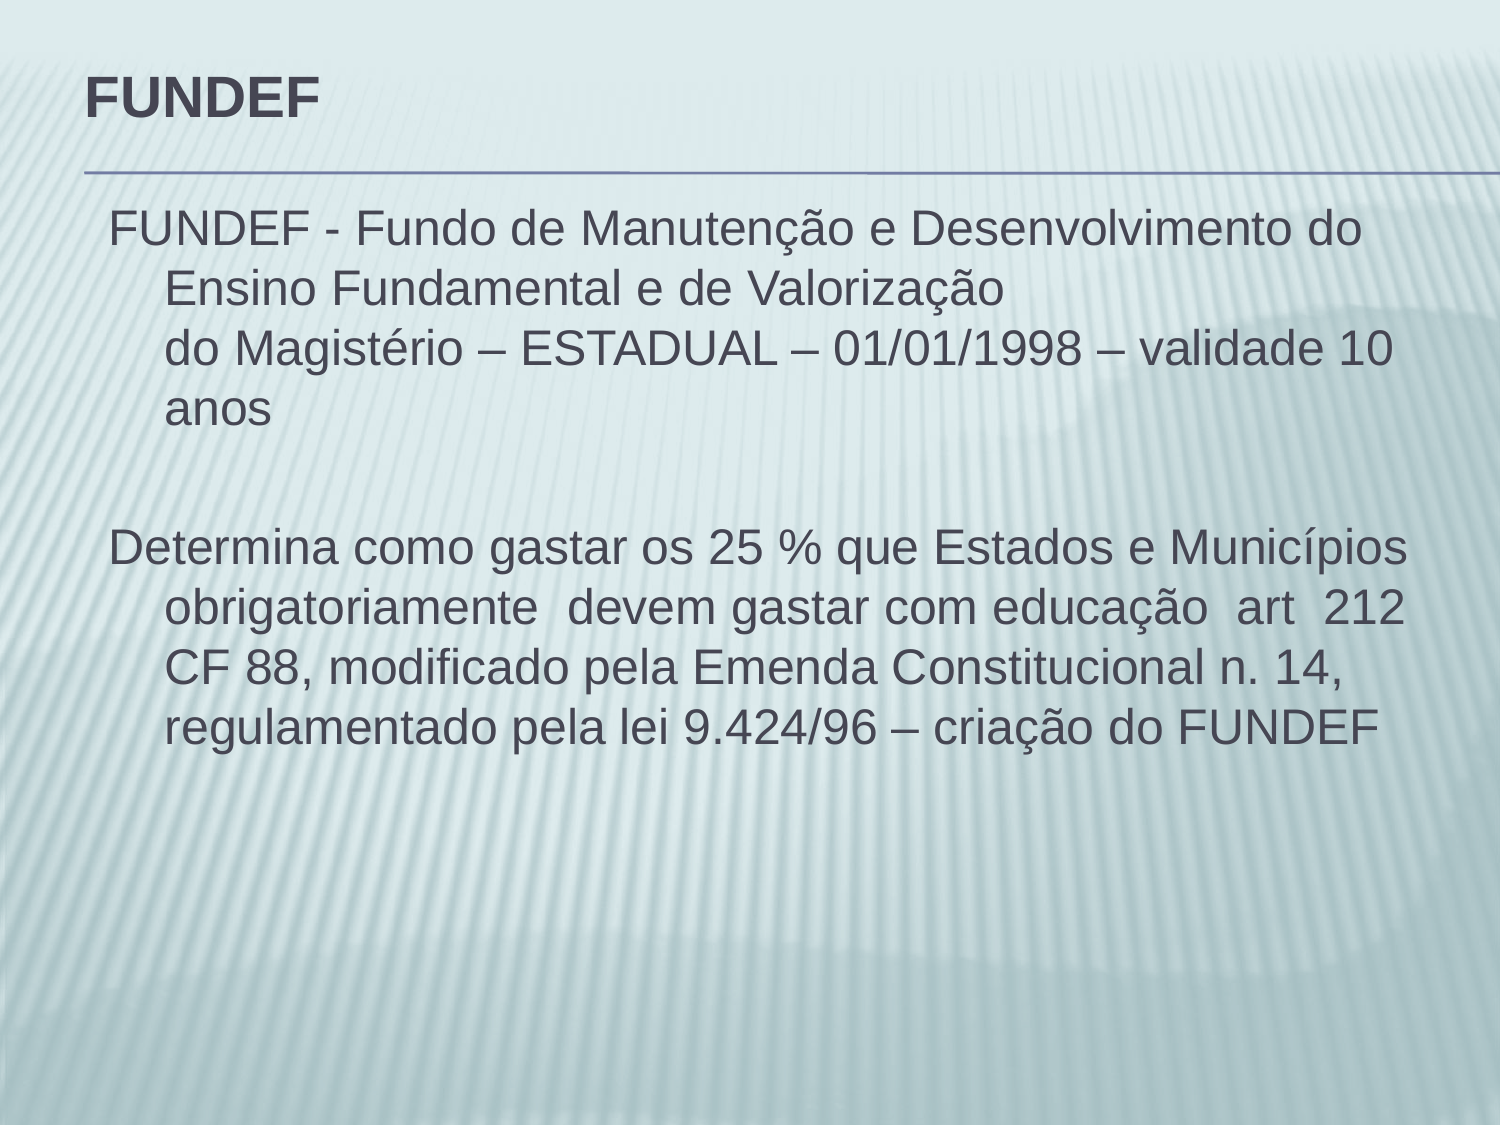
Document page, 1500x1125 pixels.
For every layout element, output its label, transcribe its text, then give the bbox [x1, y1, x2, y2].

list FUNDEF - Fundo de Manutenção e Desenvolvimento do Ensino Fundamental e de Valorização do Magistério – ESTADUAL – 01/01/1998 – validade 10 anos Determina como gastar os 25 % que Estados e Municípios obrigatoriamente devem gastar com educação art 212 CF 88, modificado pela Emenda Constitucional n. 14, regulamentado pela lei 9.424/96 – criação do FUNDEF [93, 187, 1475, 1079]
title FUNDEF [70, 46, 1475, 141]
